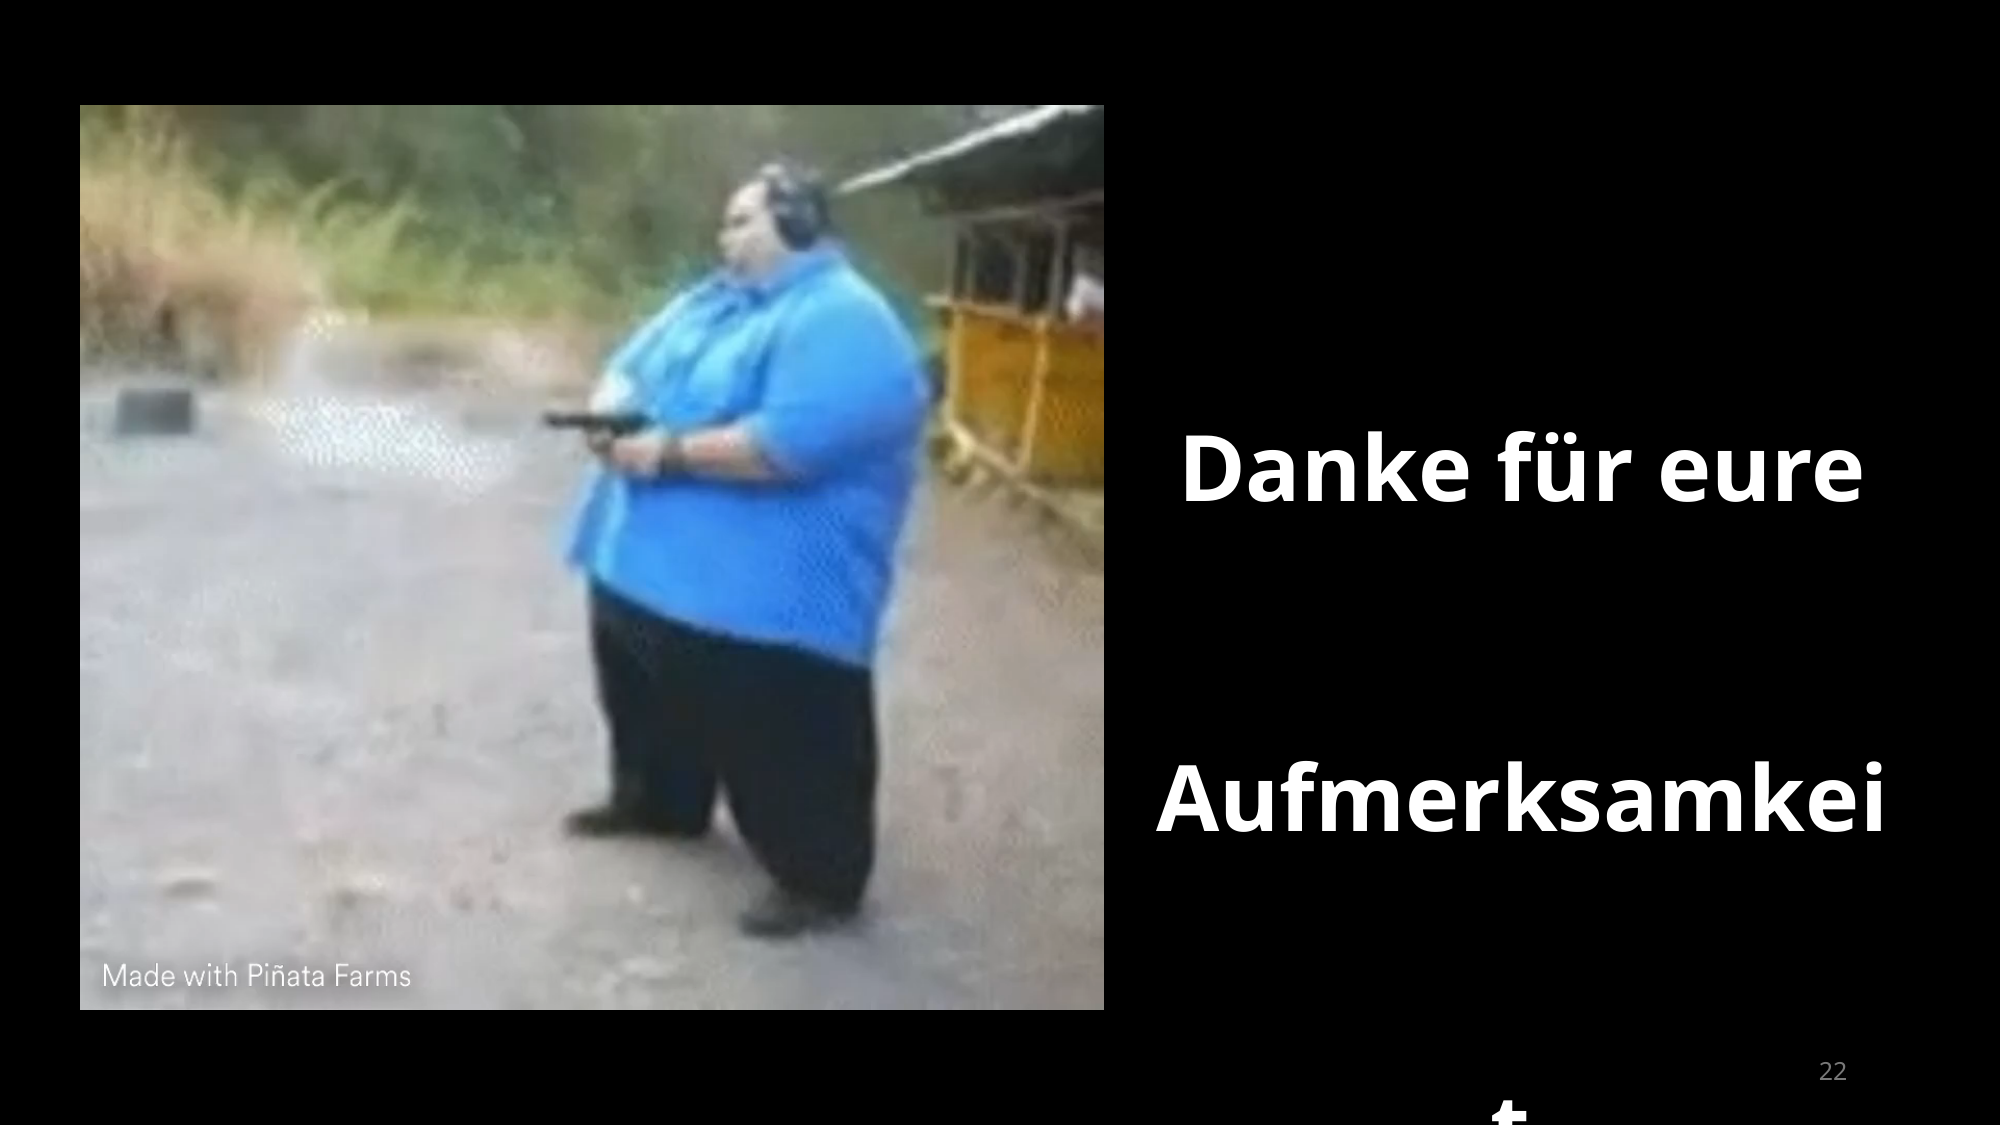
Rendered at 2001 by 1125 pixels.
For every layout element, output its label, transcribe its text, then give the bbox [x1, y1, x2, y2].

slide_number 22 [1412, 1042, 1863, 1103]
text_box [78, 103, 1105, 1012]
list Danke für eure Aufmerksamkeit [1121, 182, 1924, 610]
